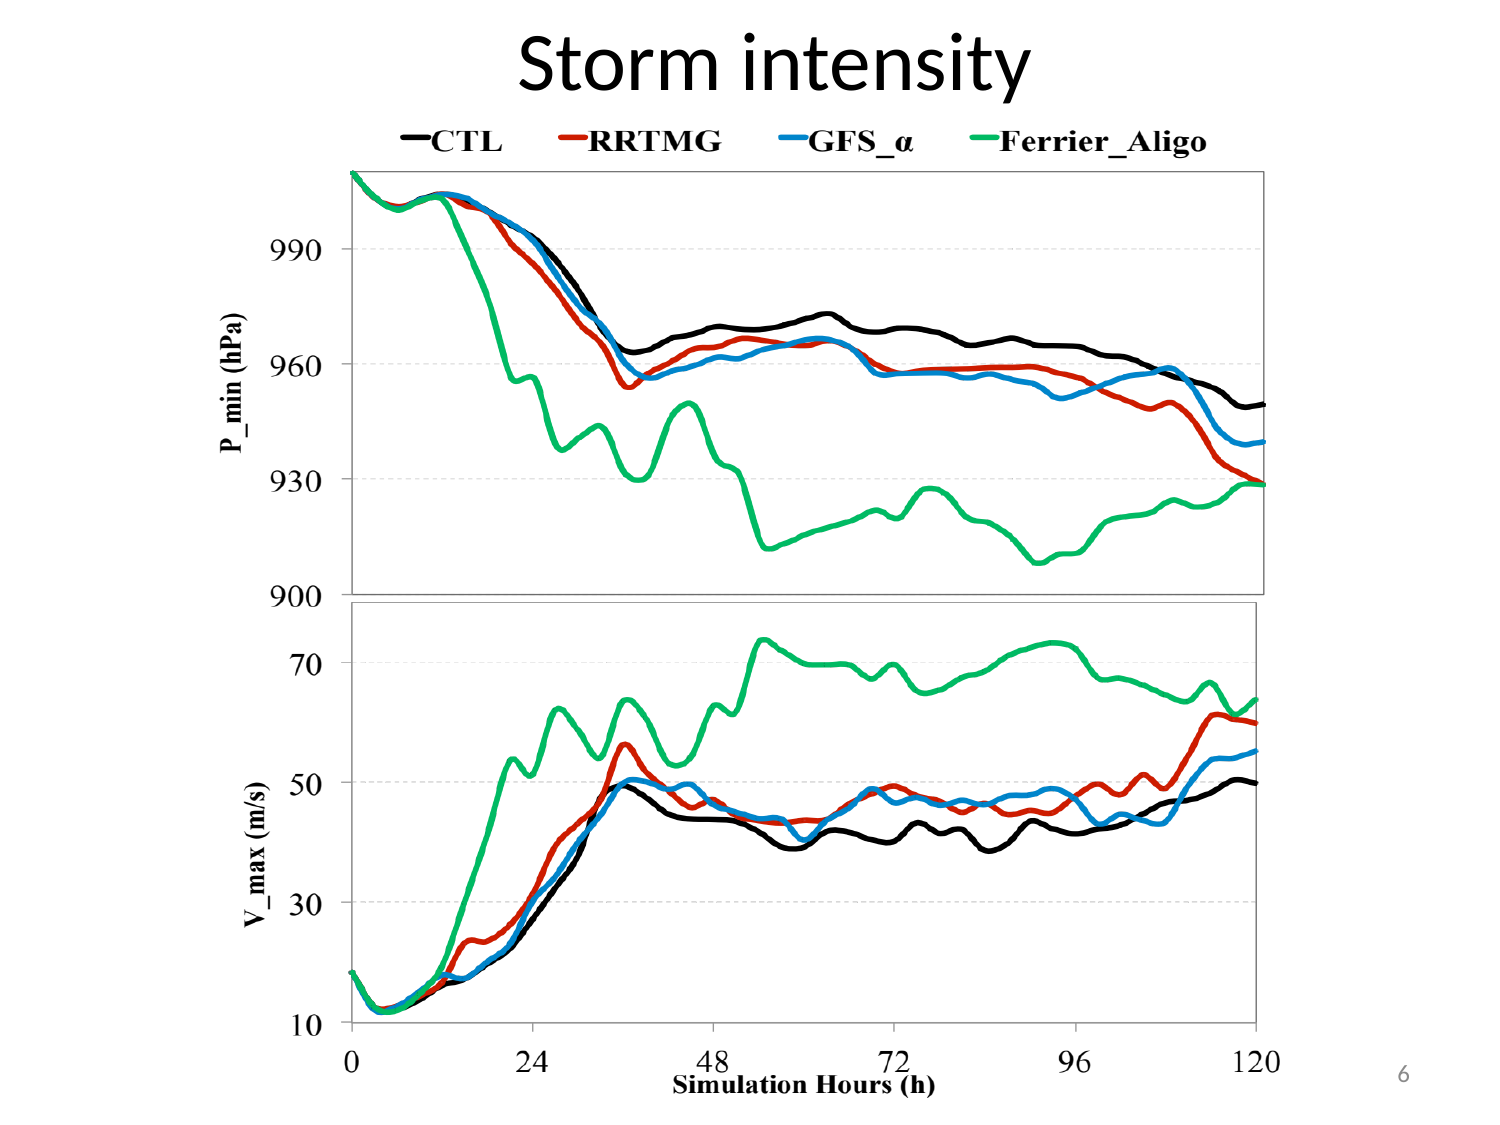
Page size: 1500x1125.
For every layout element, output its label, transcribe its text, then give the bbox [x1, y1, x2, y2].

slide_number 6 [1297, 1042, 1425, 1103]
text_box Storm intensity [137, 0, 1413, 163]
picture [199, 99, 1301, 1098]
